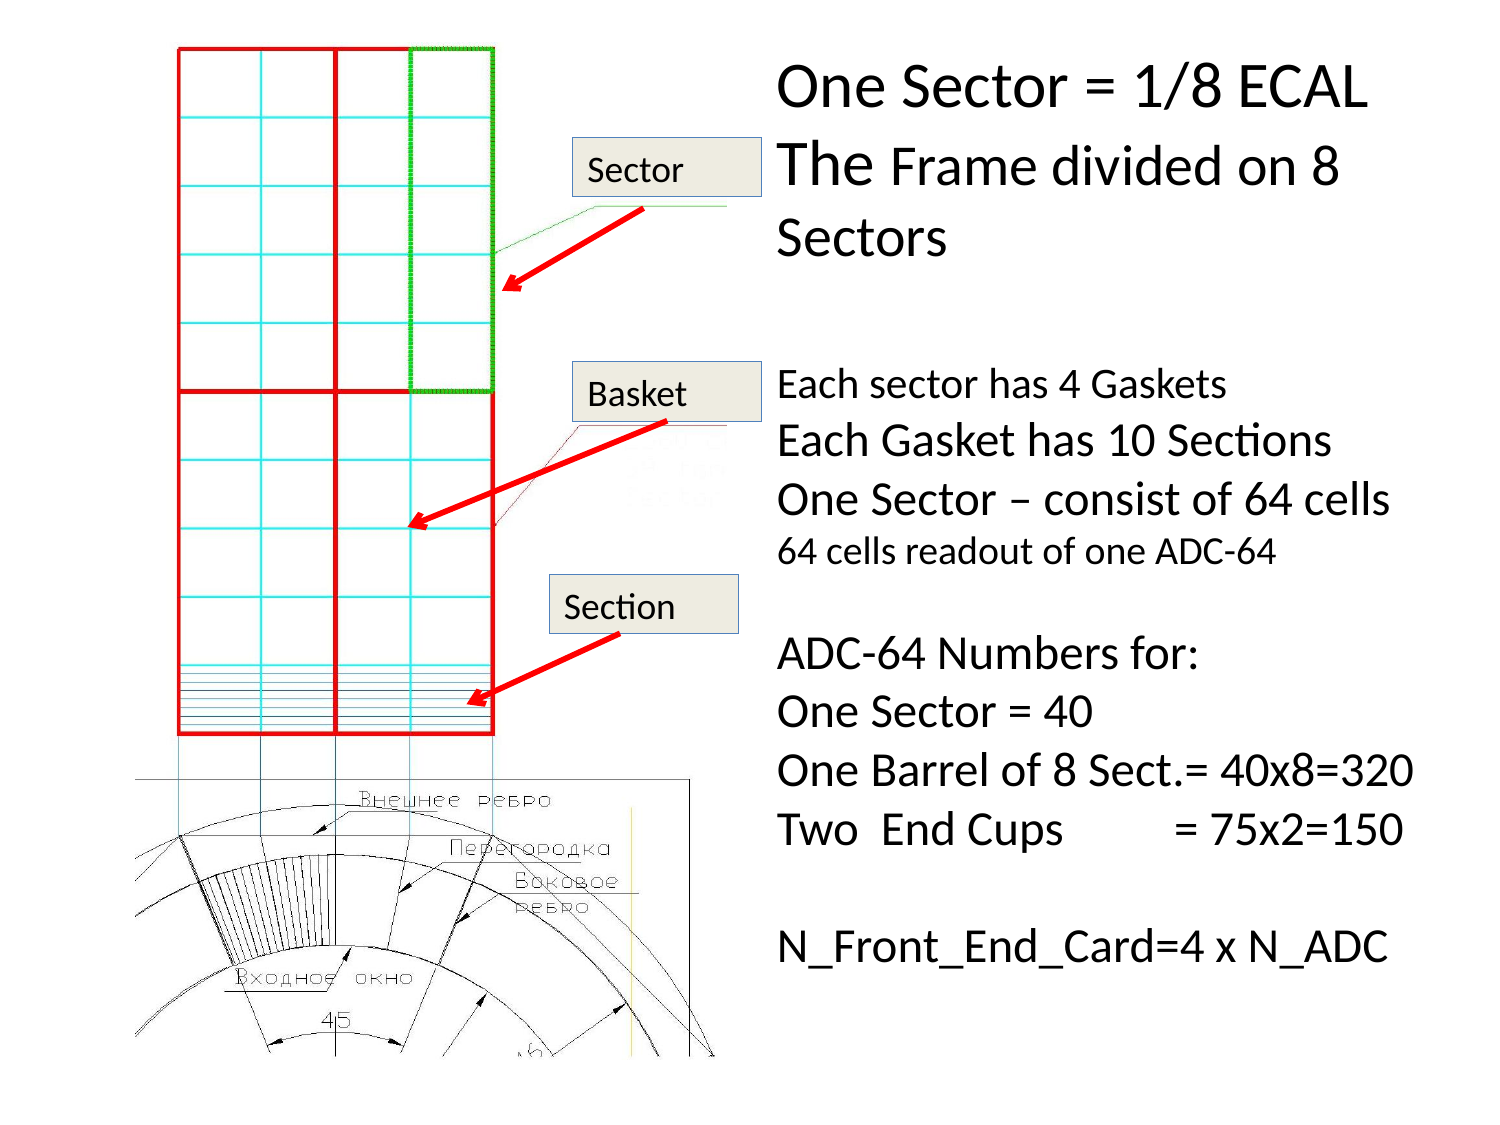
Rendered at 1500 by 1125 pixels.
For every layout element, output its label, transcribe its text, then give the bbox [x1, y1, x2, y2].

text_box Section [730, 574, 739, 634]
text_box Sector [730, 137, 762, 197]
text_box Basket [730, 361, 762, 422]
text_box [501, 207, 644, 291]
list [135, 42, 727, 1061]
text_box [407, 420, 668, 528]
title One Sector = 1/8 ECAL The Frame divided on 8 Sectors Each sector has 4 Gaskets Each Gasket has 10 Sections One Sector – consist of 64 cells 64 cells readout of one ADC-64 ADC-64 Numbers for: One Sector = 40 One Barrel of 8 Sect.= 40x8=320 Two End Cups = 75x2=150 N_Front_End_Card=4 x N_ADC [761, 26, 1483, 1047]
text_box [466, 633, 621, 705]
